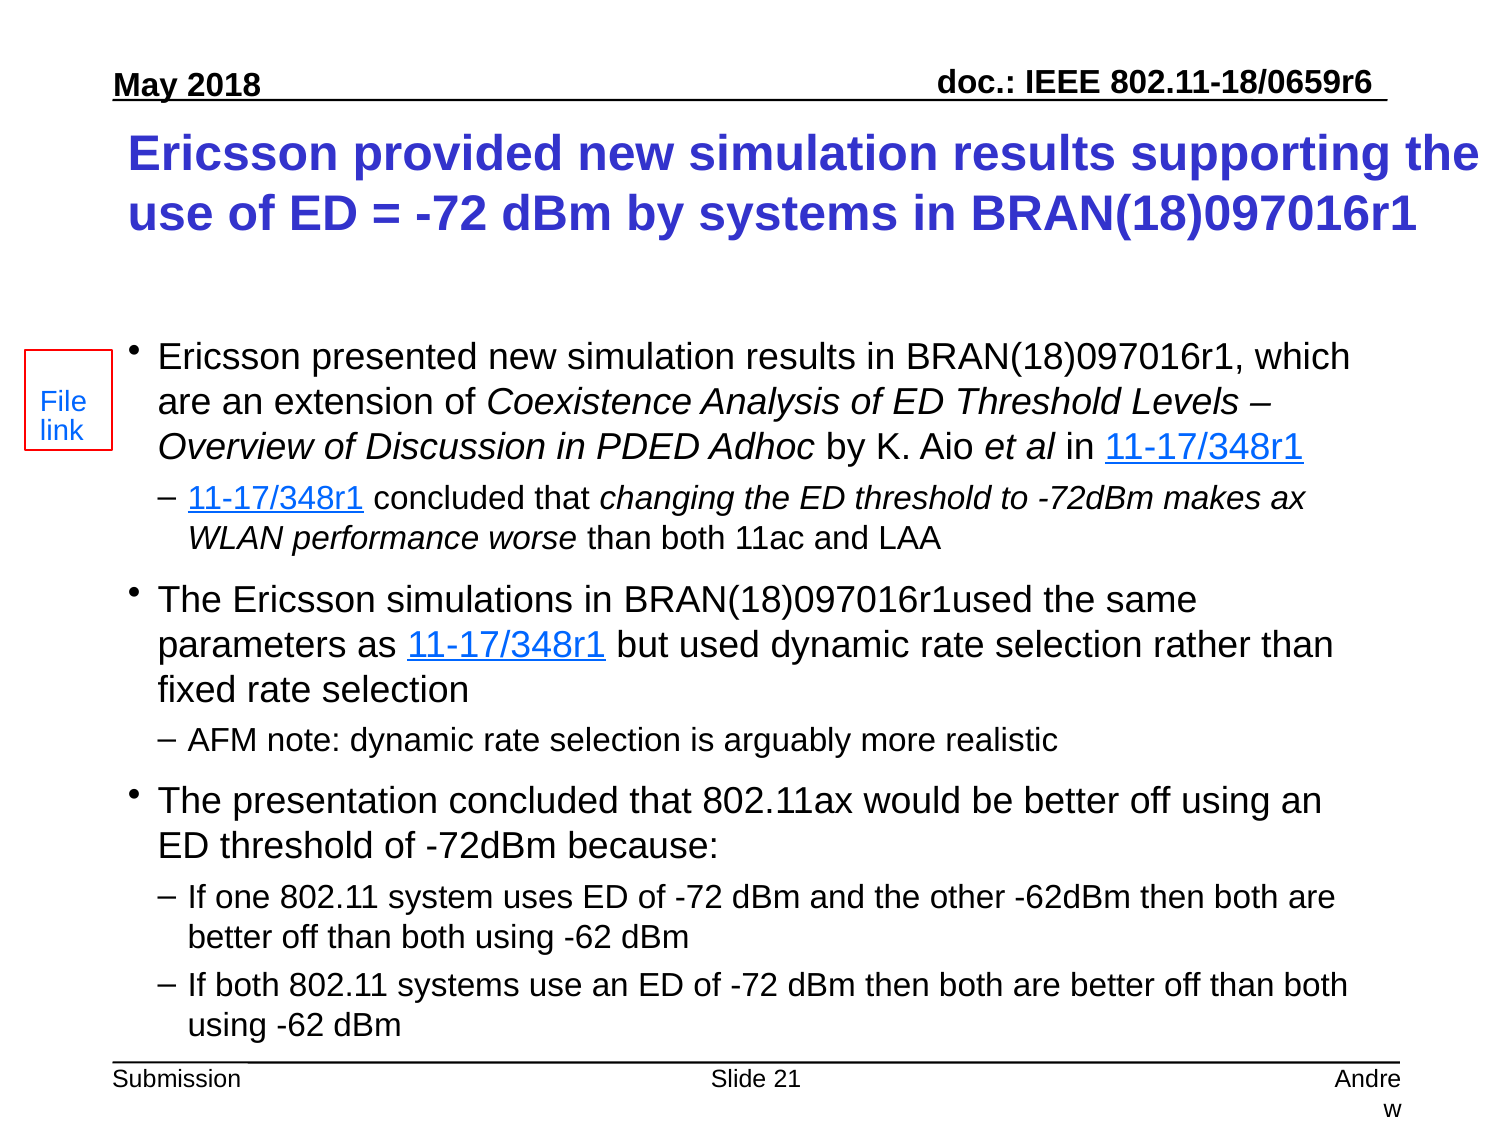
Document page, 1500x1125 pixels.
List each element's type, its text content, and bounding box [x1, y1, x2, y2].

list Ericsson presented new simulation results in BRAN(18)097016r1, which are an extension of Coexistence Analysis of ED Threshold Levels – Overview of Discussion in PDED Adhoc by K. Aio et al in 11-17/348r1 11-17/348r1 concluded that changing the ED threshold to -72dBm makes ax WLAN performance worse than both 11ac and LAA The Ericsson simulations in BRAN(18)097016r1used the same parameters as 11-17/348r1 but used dynamic rate selection rather than fixed rate selection AFM note: dynamic rate selection is arguably more realistic The presentation concluded that 802.11ax would be better off using an ED threshold of -72dBm because: If one 802.11 system uses ED of -72 dBm and the other -62dBm then both are better off than both using -62 dBm If both 802.11 systems use an ED of -72 dBm then both are better off than both using -62 dBm [112, 324, 1388, 1000]
text_box File link [24, 350, 113, 450]
title Ericsson provided new simulation results supporting the use of ED = -72 dBm by systems in BRAN(18)097016r1 [112, 112, 1500, 288]
footer Andrew Myles, Cisco [1320, 1061, 1402, 1093]
slide_number Slide 21 [709, 1061, 803, 1093]
